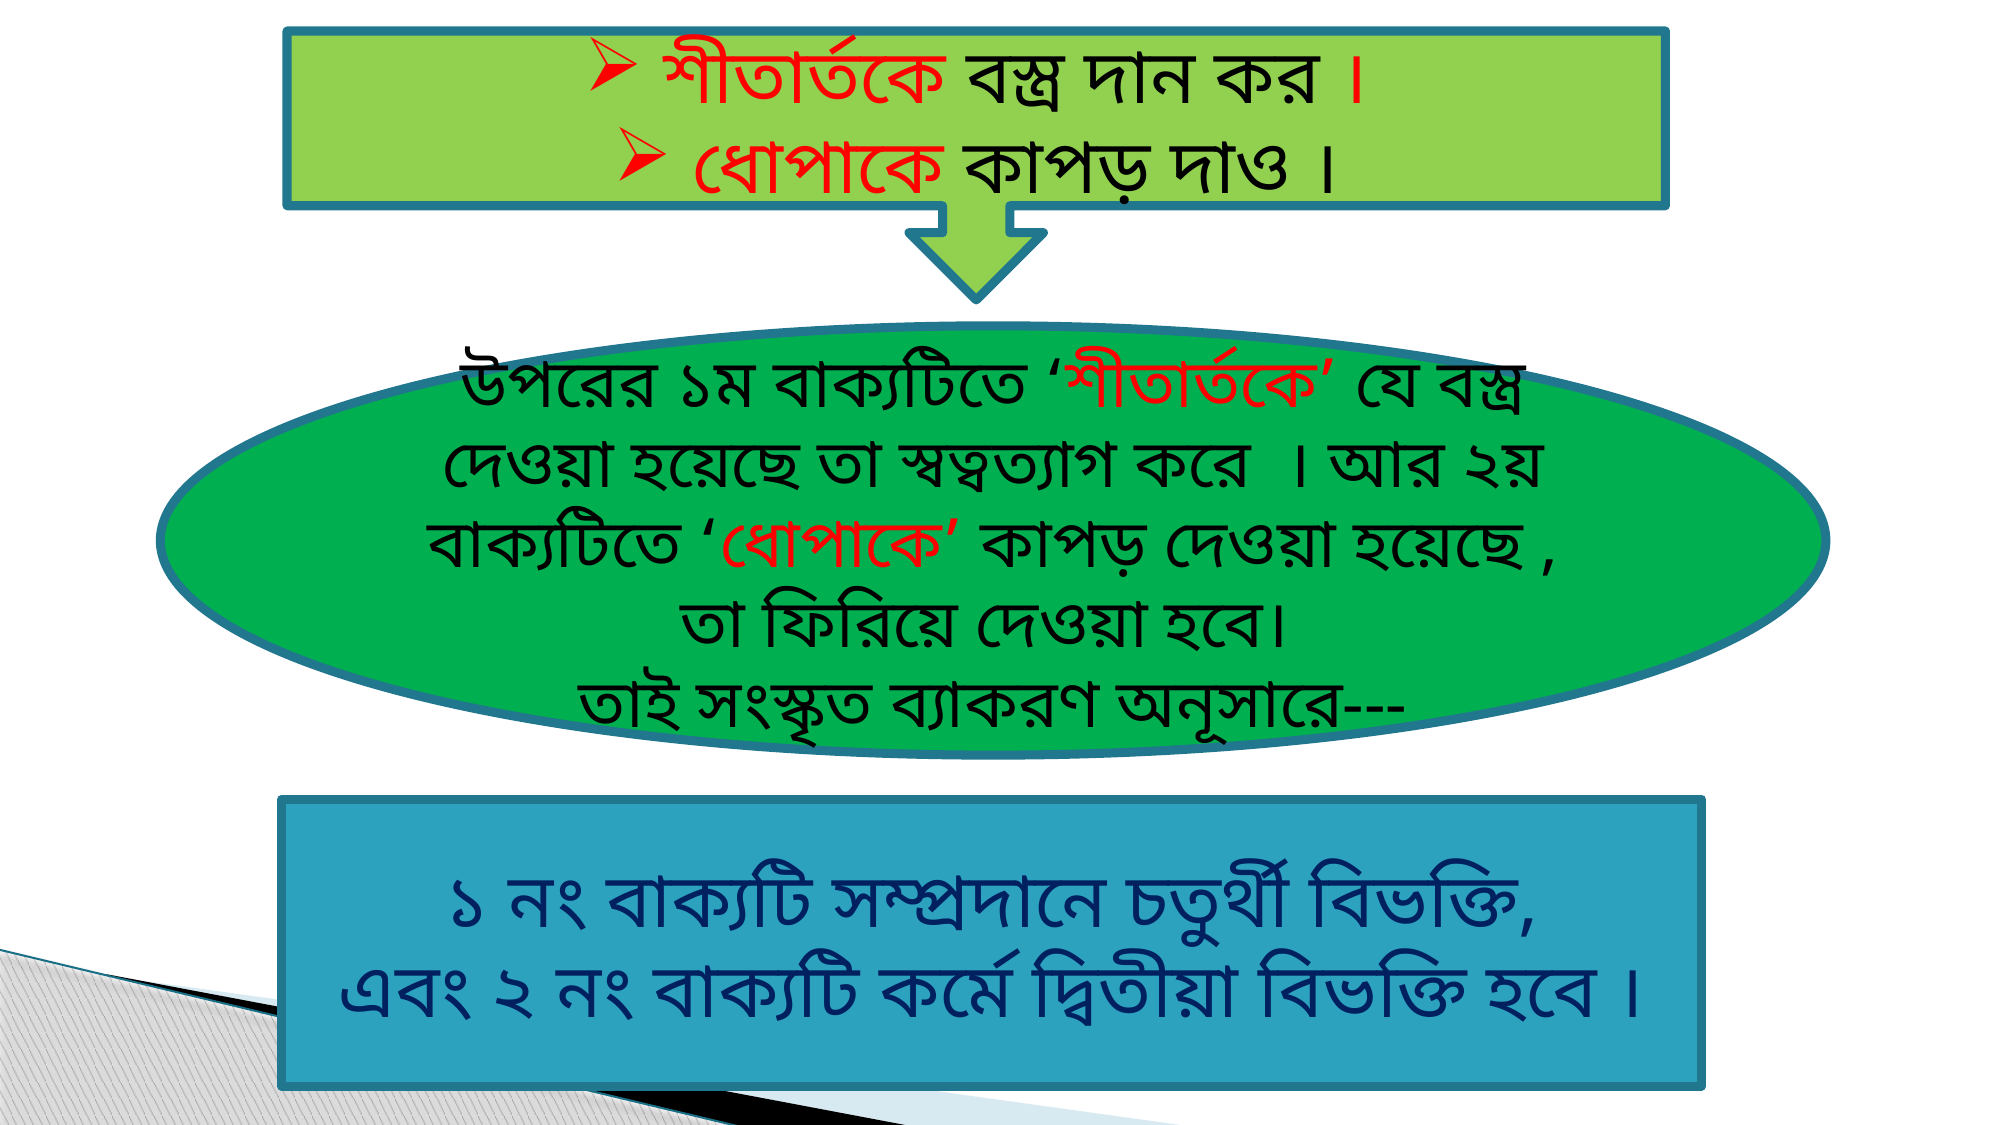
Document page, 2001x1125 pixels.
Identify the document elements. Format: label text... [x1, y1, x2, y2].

text_box শীতার্তকে বস্ত্র দান কর । ধোপাকে কাপড় দাও । [282, 26, 1670, 305]
text_box উপরের ১ম বাক্যটিতে ‘শীতার্তকে’ যে বস্ত্র দেওয়া হয়েছে তা স্বত্বত্যাগ করে । আর ২য় বাক্যটিতে ‘ধোপাকে’ কাপড় দেওয়া হয়েছে , তা ফিরিয়ে দেওয়া হবে। তাই সংস্কৃত ব্যাকরণ অনূসারে--- [155, 321, 1831, 760]
text_box ১ নং বাক্যটি সম্প্রদানে চতুর্থী বিভক্তি, এবং ২ নং বাক্যটি কর্মে দ্বিতীয়া বিভক্তি হবে । [277, 795, 1706, 1091]
